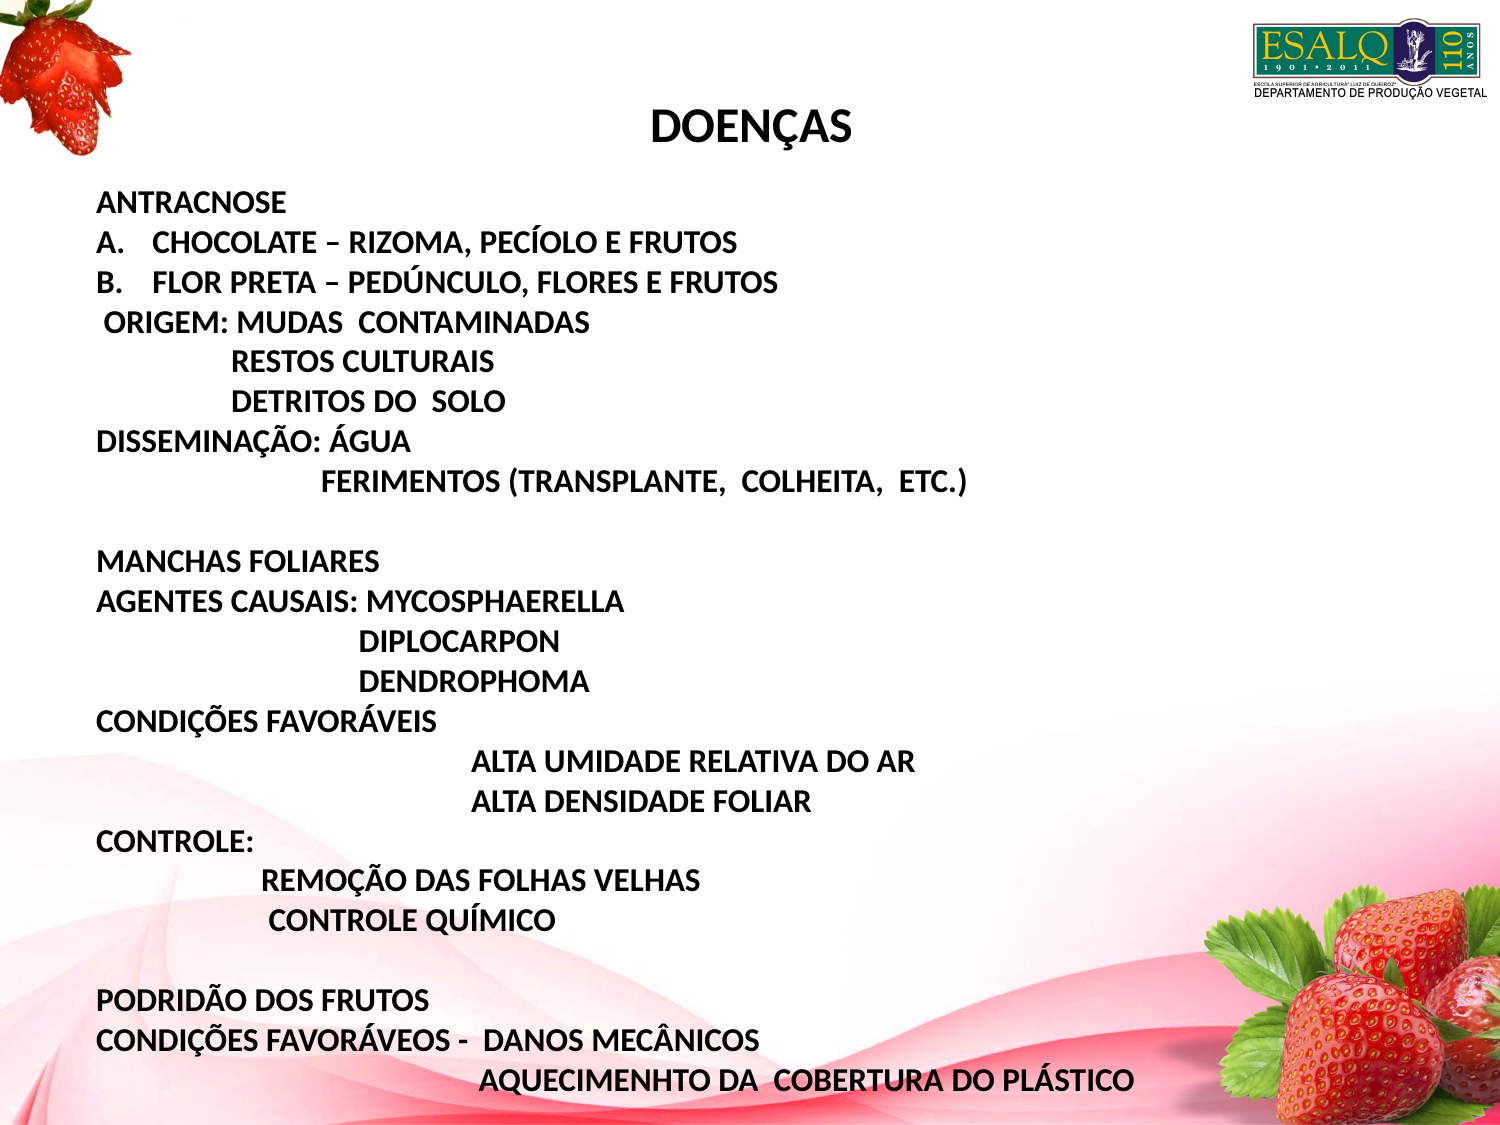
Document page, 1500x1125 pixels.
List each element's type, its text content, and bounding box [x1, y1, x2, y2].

text_box ANTRACNOSE CHOCOLATE – RIZOMA, PECÍOLO E FRUTOS FLOR PRETA – PEDÚNCULO, FLORES E FRUTOS ORIGEM: MUDAS CONTAMINADAS RESTOS CULTURAIS DETRITOS DO SOLO DISSEMINAÇÃO: ÁGUA FERIMENTOS (TRANSPLANTE, COLHEITA, ETC.) MANCHAS FOLIARES AGENTES CAUSAIS: MYCOSPHAERELLA DIPLOCARPON DENDROPHOMA CONDIÇÕES FAVORÁVEIS ALTA UMIDADE RELATIVA DO AR ALTA DENSIDADE FOLIAR CONTROLE: REMOÇÃO DAS FOLHAS VELHAS CONTROLE QUÍMICO PODRIDÃO DOS FRUTOS CONDIÇÕES FAVORÁVEOS - DANOS MECÂNICOS AQUECIMENHTO DA COBERTURA DO PLÁSTICO [81, 190, 1405, 1106]
text_box DOENÇAS [76, 85, 1427, 190]
picture [0, 0, 1500, 1125]
